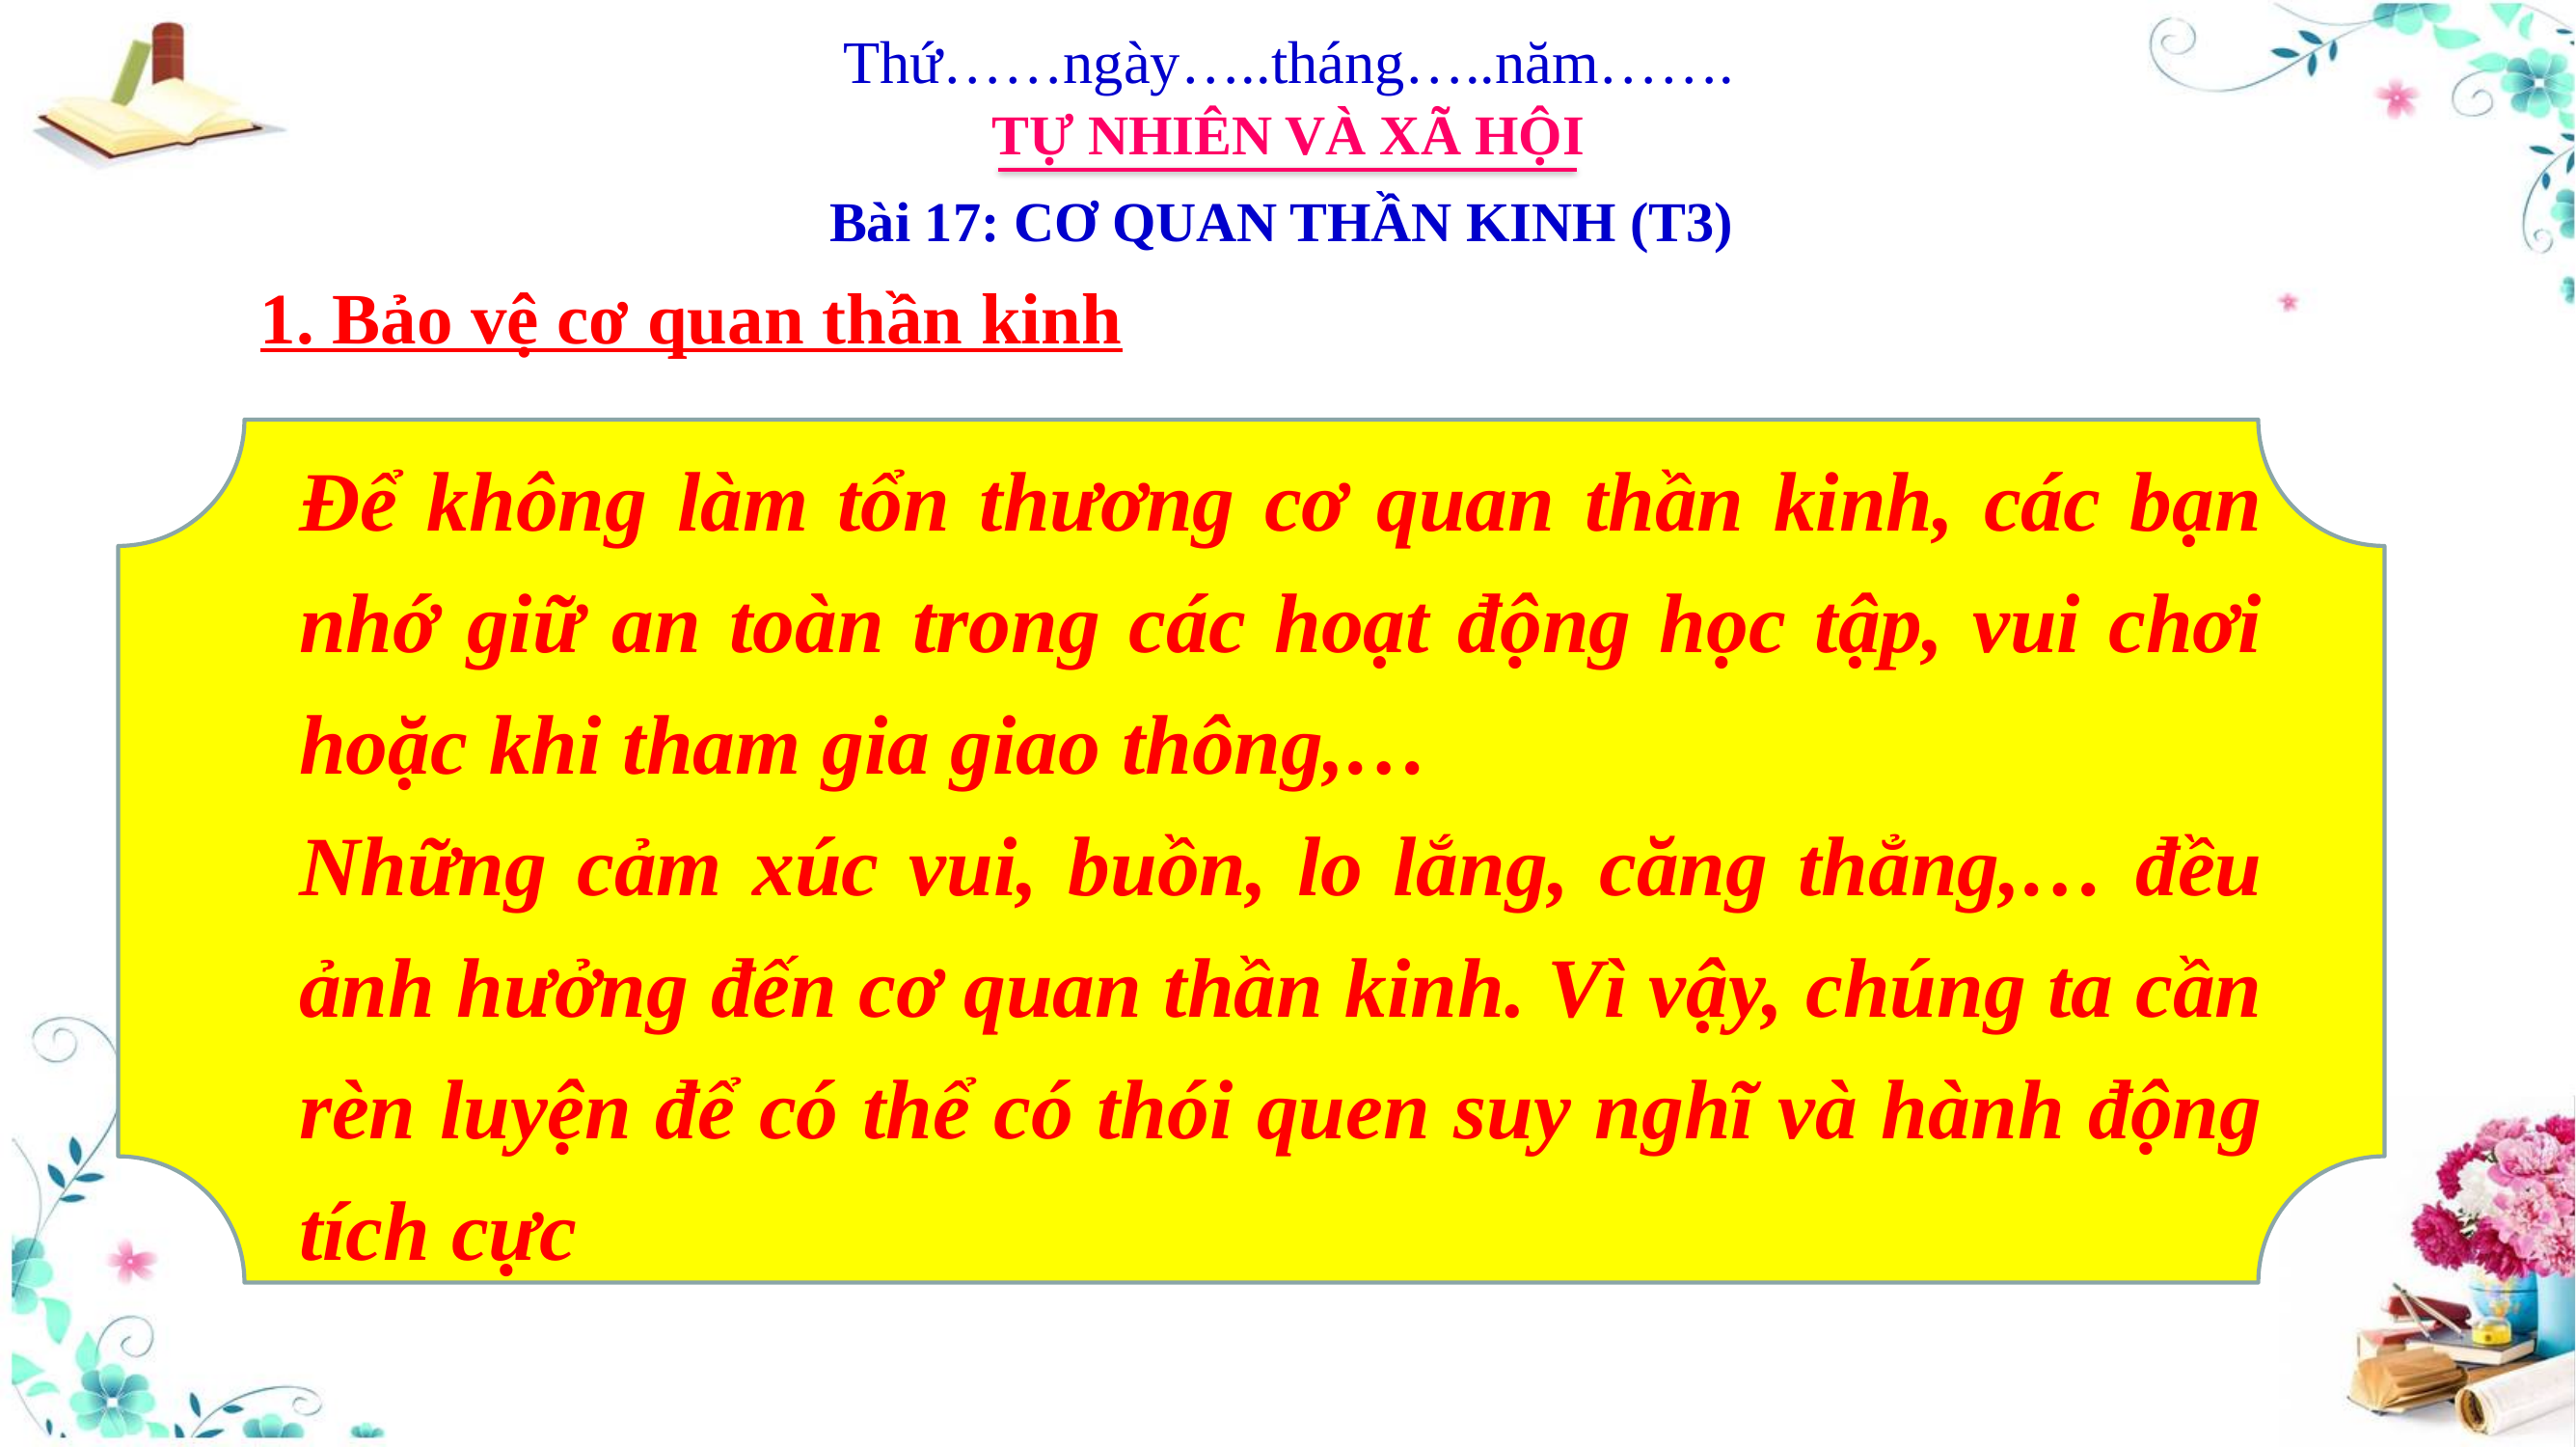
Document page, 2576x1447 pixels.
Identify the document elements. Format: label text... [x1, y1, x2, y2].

text_box Bài 17: CƠ QUAN THẦN KINH (T3) [757, 173, 1806, 264]
text_box [116, 417, 2261, 1285]
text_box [824, 15, 1755, 175]
picture [0, 0, 2576, 1447]
text_box 1. Bảo vệ cơ quan thần kinh [245, 264, 2334, 367]
text_box [2279, 484, 2387, 1217]
text_box Để không làm tổn thương cơ quan thần kinh, các bạn nhớ giữ an toàn trong các hoạt động học tập, vui chơi hoặc khi tham gia giao thông,… Những cảm xúc vui, buồn, lo lắng, căng thẳng,… đều ảnh hưởng đến cơ quan thần kinh. Vì vậy, chúng ta cần rèn luyện để có thể có thói quen suy nghĩ và hành động tích cực [285, 420, 2279, 1285]
